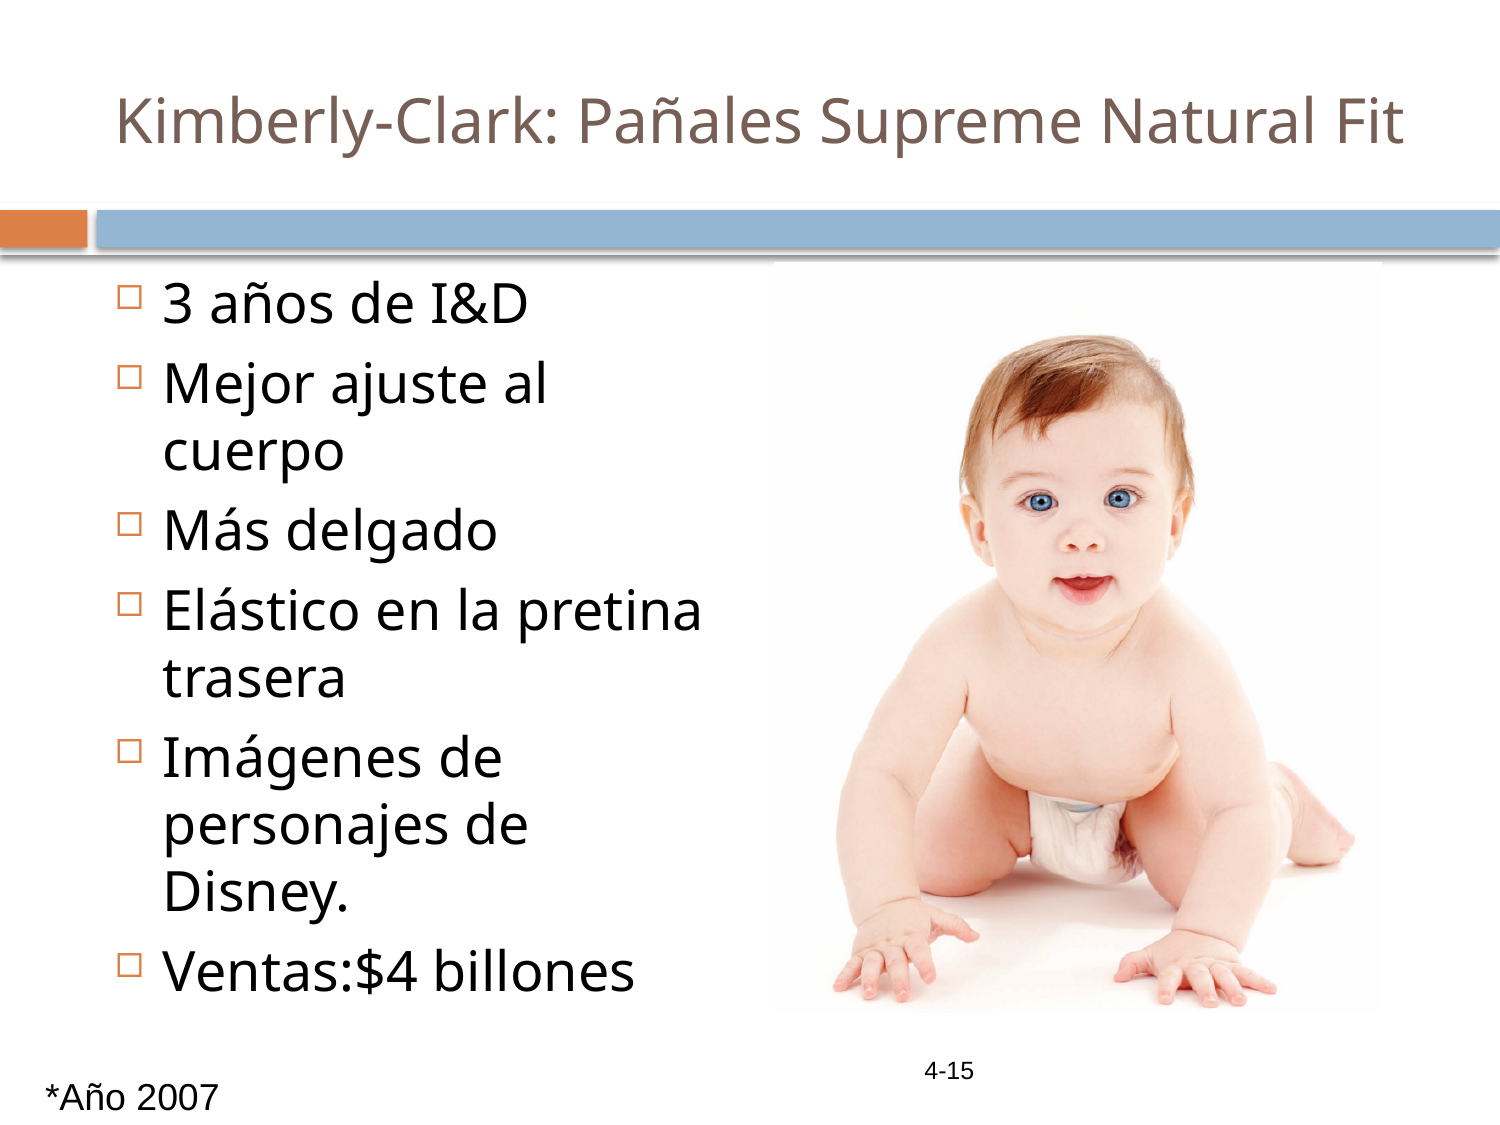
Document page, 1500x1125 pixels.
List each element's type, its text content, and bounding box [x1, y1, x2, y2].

footer 4-15 [99, 1024, 990, 1085]
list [774, 262, 1382, 1013]
list 3 años de I&D Mejor ajuste al cuerpo Más delgado Elástico en la pretina trasera Imágenes de personajes de Disney. Ventas:$4 billones [99, 260, 738, 1011]
text_box *Año 2007 [30, 1065, 235, 1125]
title Kimberly-Clark: Pañales Supreme Natural Fit [99, 37, 1438, 200]
